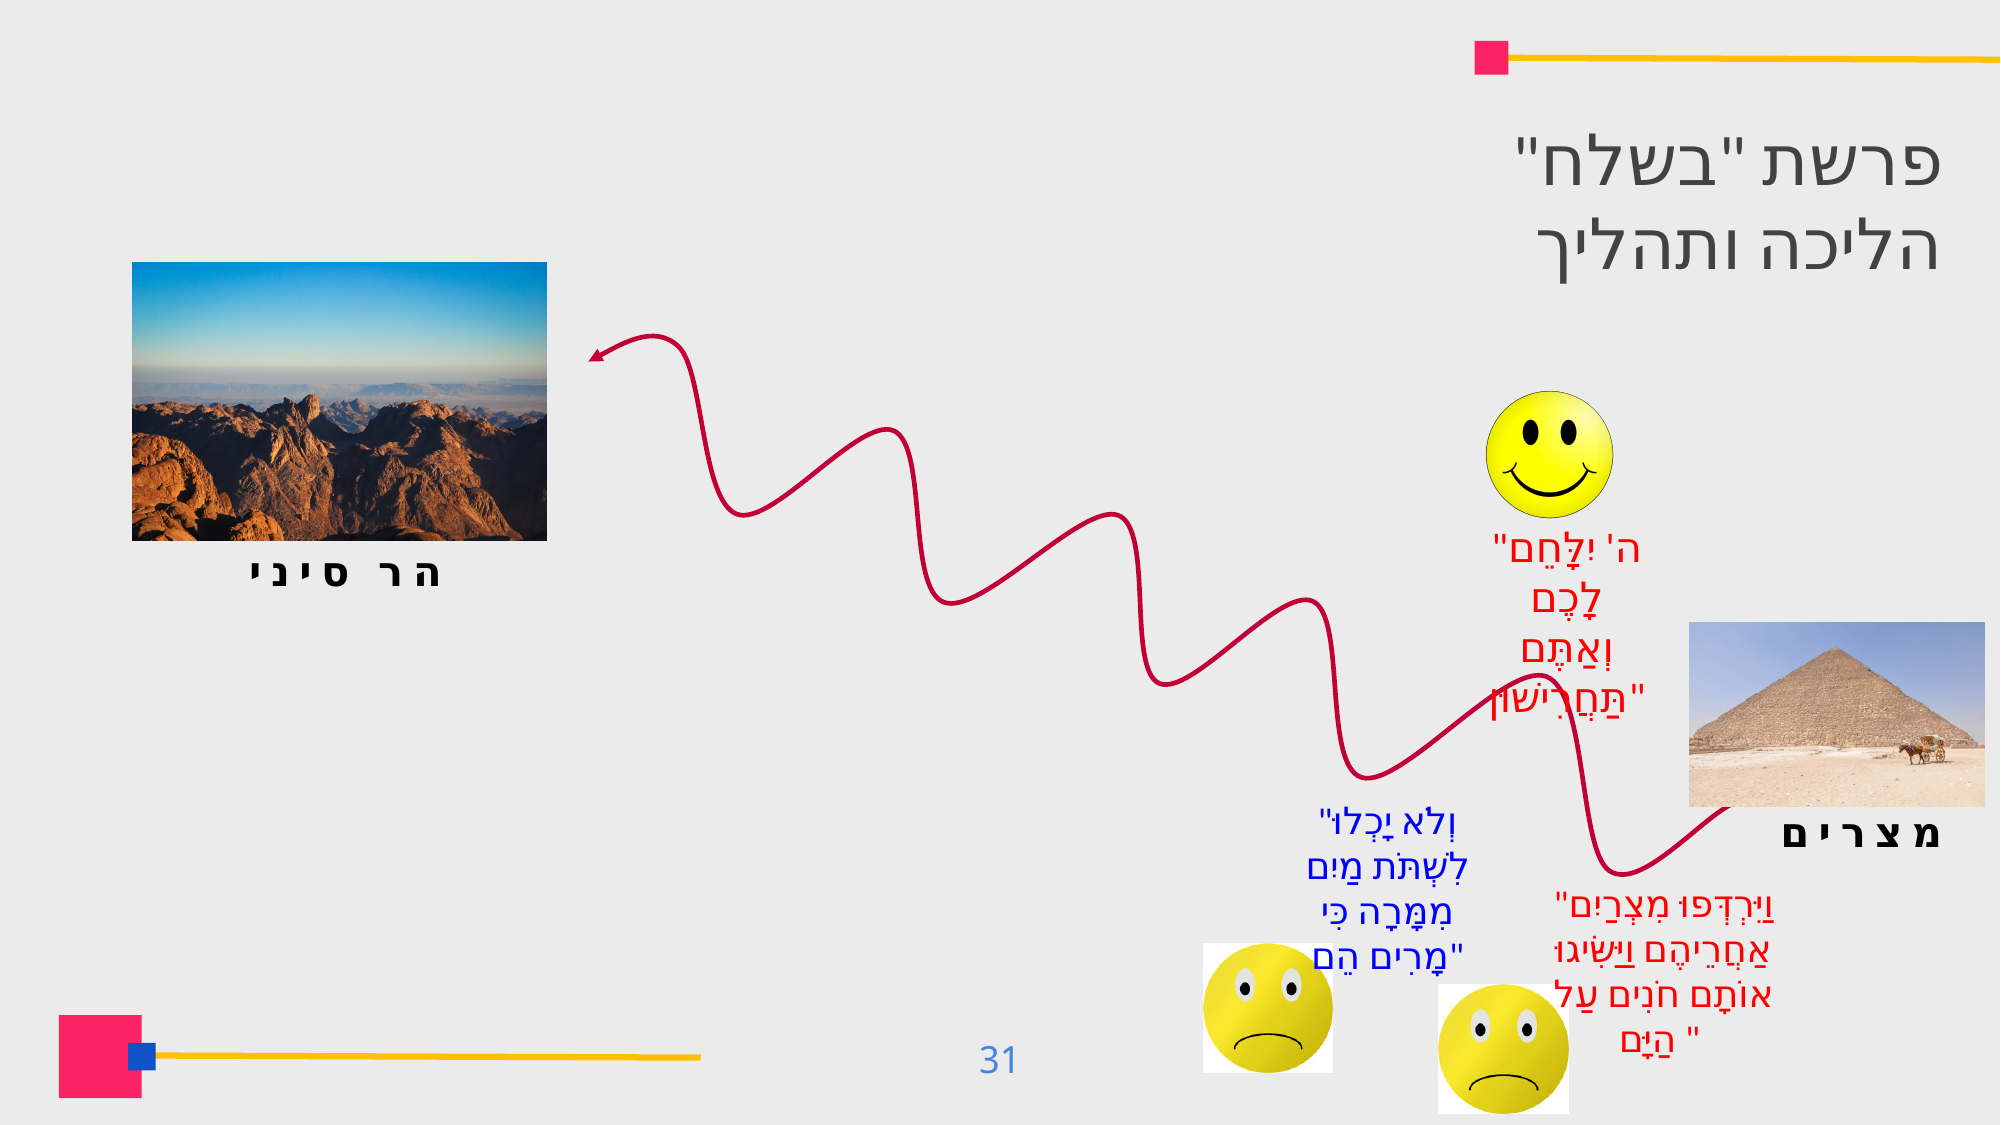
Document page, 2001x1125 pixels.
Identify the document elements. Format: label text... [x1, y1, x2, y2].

text_box "וְלֹא יָכְלוּ לִשְׁתֹּת מַיִם מִמָּרָה כִּי מָרִים הֵם" [1267, 789, 1508, 985]
text_box "וַיִּרְדְּפוּ מִצְרַיִם אַחֲרֵיהֶם וַיַּשִּׂיגוּ אוֹתָם חֹנִים עַל הַיָּם " [1515, 872, 1812, 1068]
picture [1483, 388, 1616, 522]
text_box "ה' יִלָּחֵם לָכֶם וְאַתֶּם תַּחֲרִישׁוּן" [1468, 513, 1666, 728]
text_box ה ר ס י נ י [234, 549, 466, 602]
text_box מ צ ר י ם [1765, 815, 1978, 864]
picture [1438, 984, 1569, 1115]
picture [501, 262, 547, 269]
picture [1203, 942, 1334, 1073]
picture [132, 267, 547, 541]
picture [1689, 622, 1985, 807]
text_box [588, 334, 1468, 781]
text_box [1571, 728, 1719, 872]
text_box פרשת "בשלח" הליכה ותהליך [1438, 105, 1959, 293]
